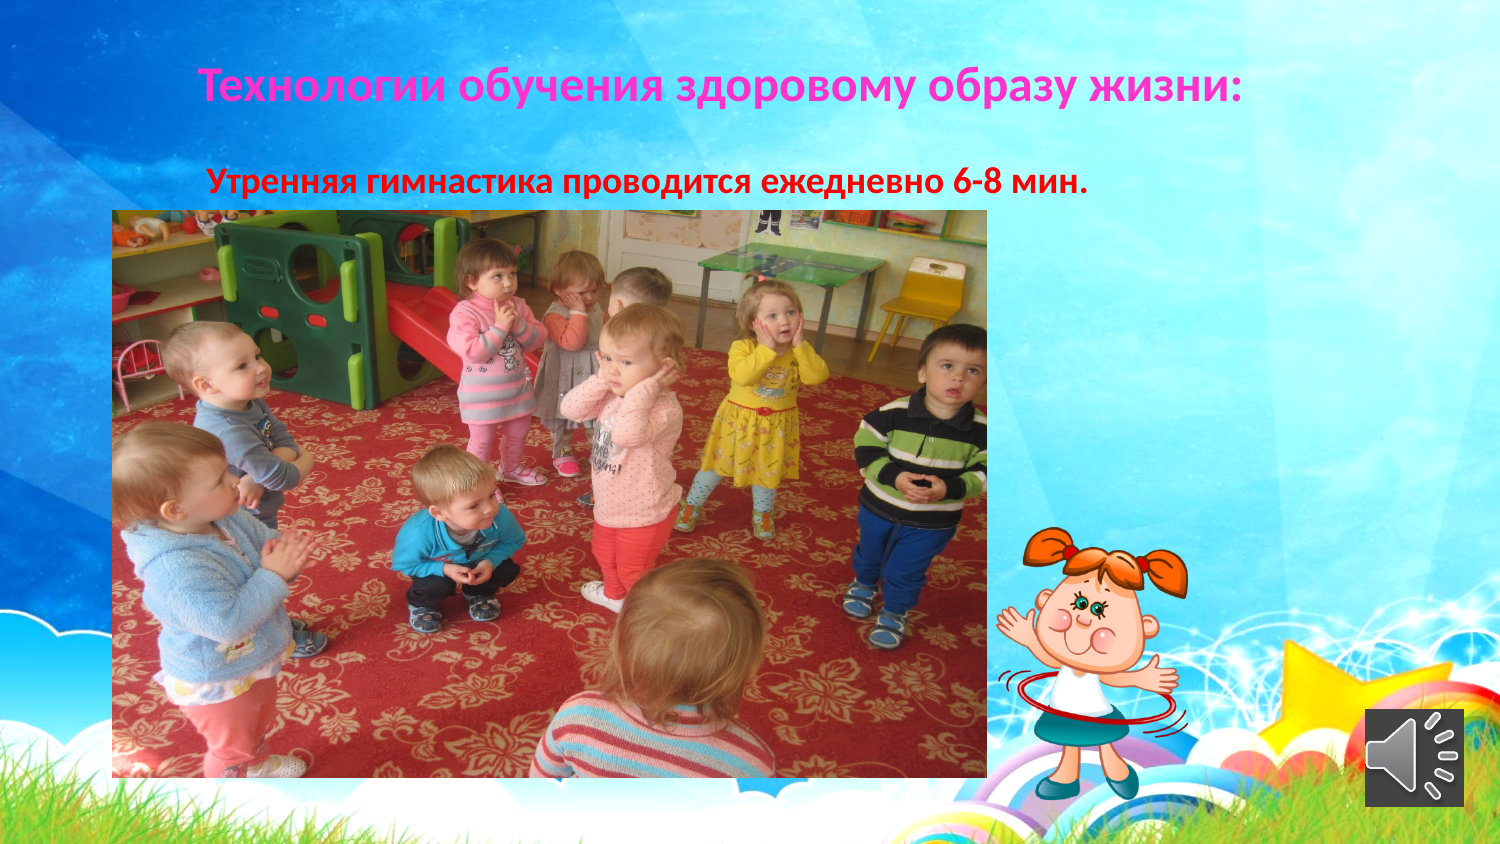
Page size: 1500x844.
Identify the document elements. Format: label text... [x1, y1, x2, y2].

picture [996, 527, 1188, 812]
picture [1364, 708, 1465, 809]
picture [111, 210, 987, 778]
text_box Технологии обучения здоровому образу жизни: Утренняя гимнастика проводится ежедневно 6-8 мин. [182, 43, 1306, 209]
